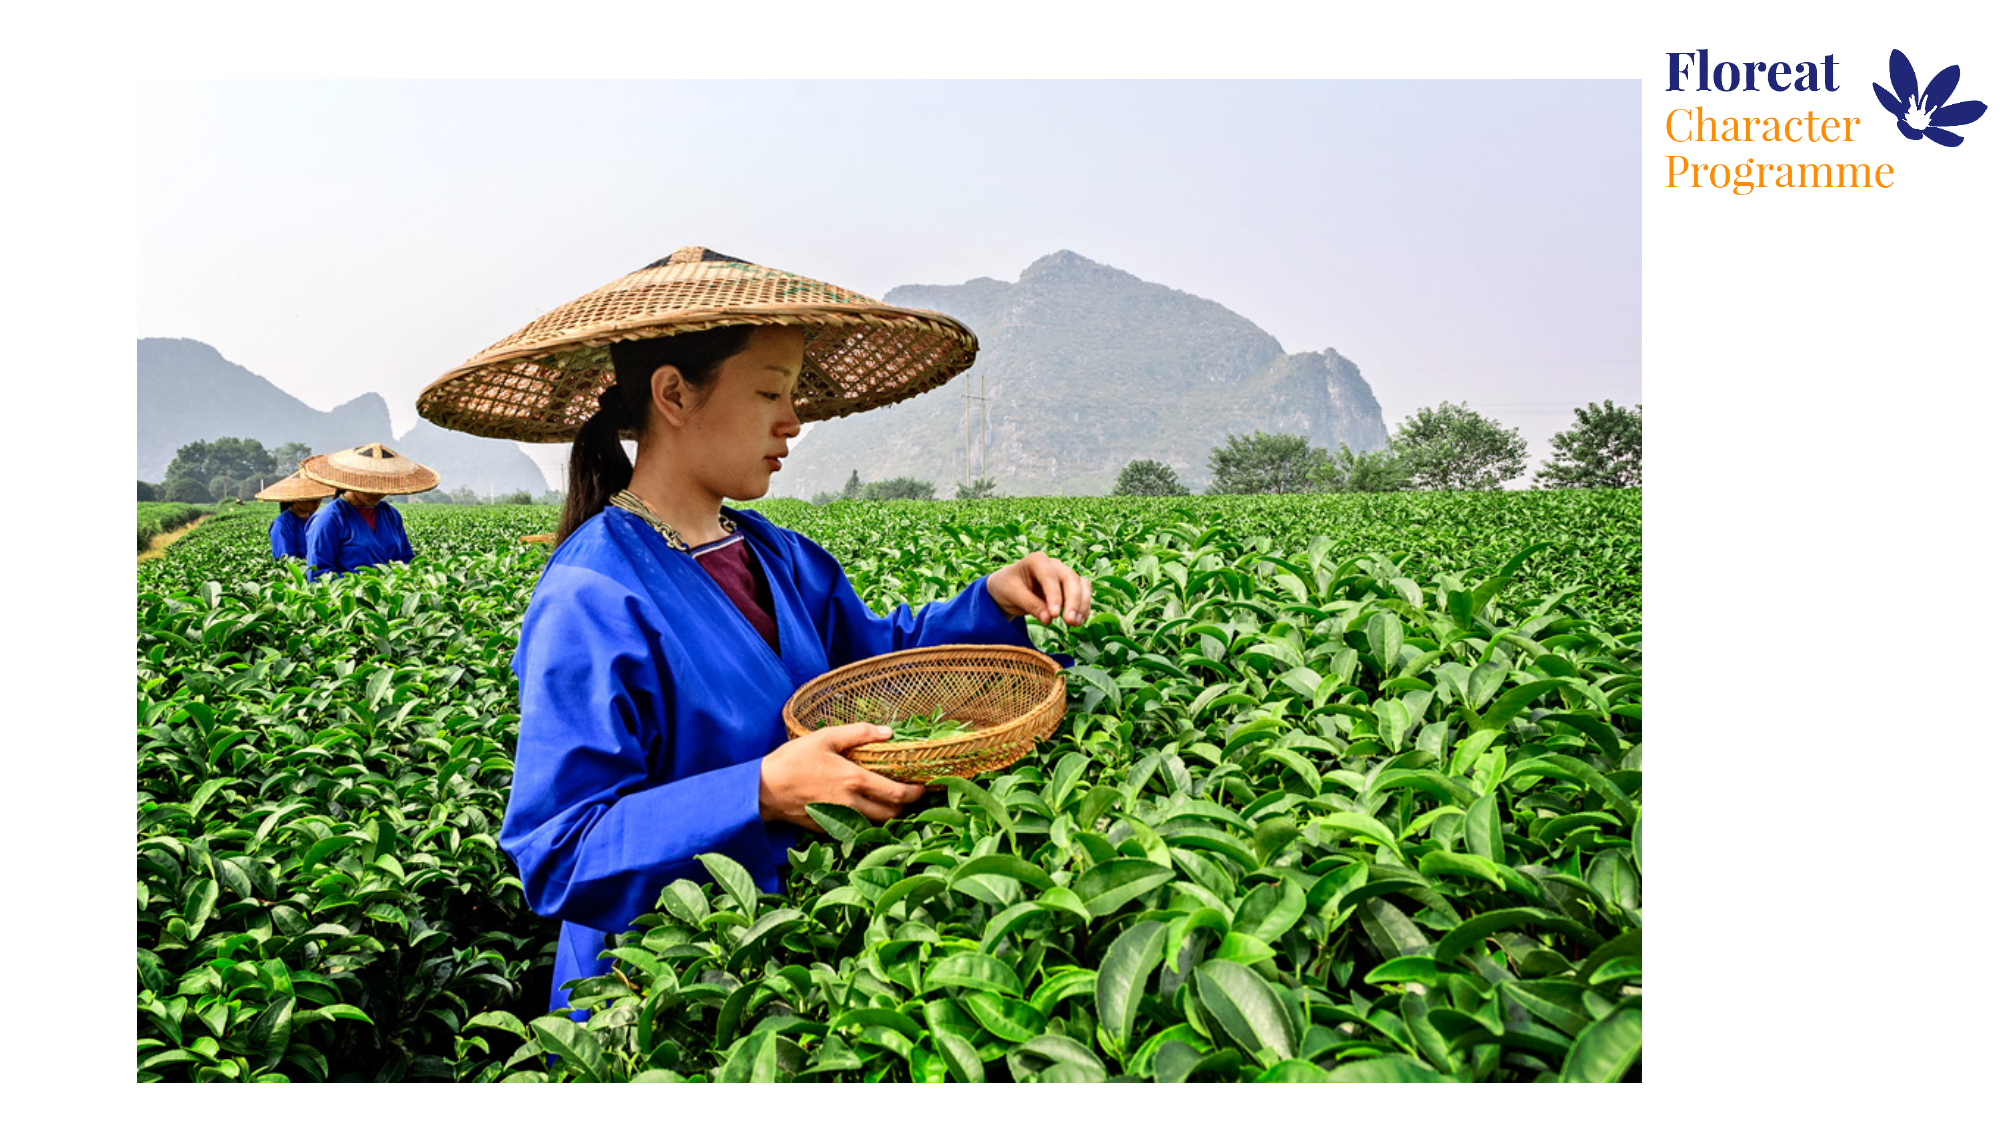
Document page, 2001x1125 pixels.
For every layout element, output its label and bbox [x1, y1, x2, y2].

picture [1662, 43, 2000, 195]
picture [137, 79, 1642, 1083]
